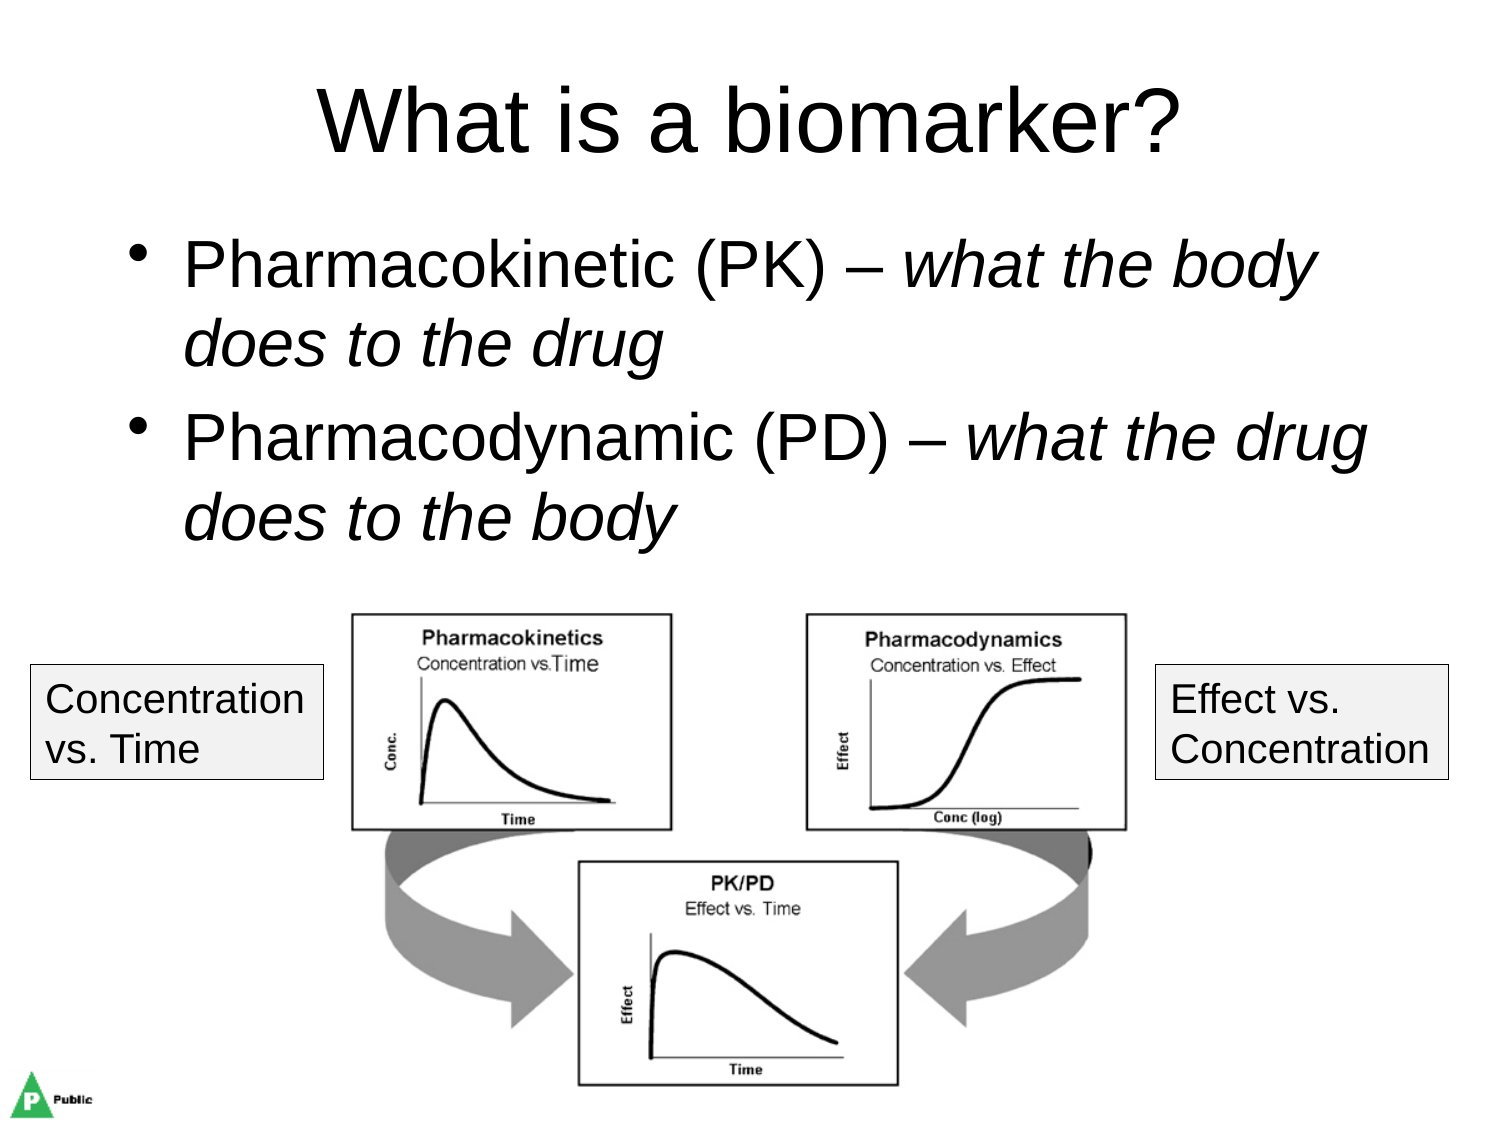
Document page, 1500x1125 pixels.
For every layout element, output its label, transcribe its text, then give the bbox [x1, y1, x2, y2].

title What is a biomarker? [112, 21, 1388, 210]
text_box Effect vs. Concentration [1155, 664, 1449, 780]
list Pharmacokinetic (PK) – what the body does to the drug Pharmacodynamic (PD) – what the drug does to the body [112, 212, 1388, 889]
picture [1, 1069, 100, 1123]
picture [349, 612, 1129, 1088]
text_box Concentration vs. Time [30, 664, 324, 780]
